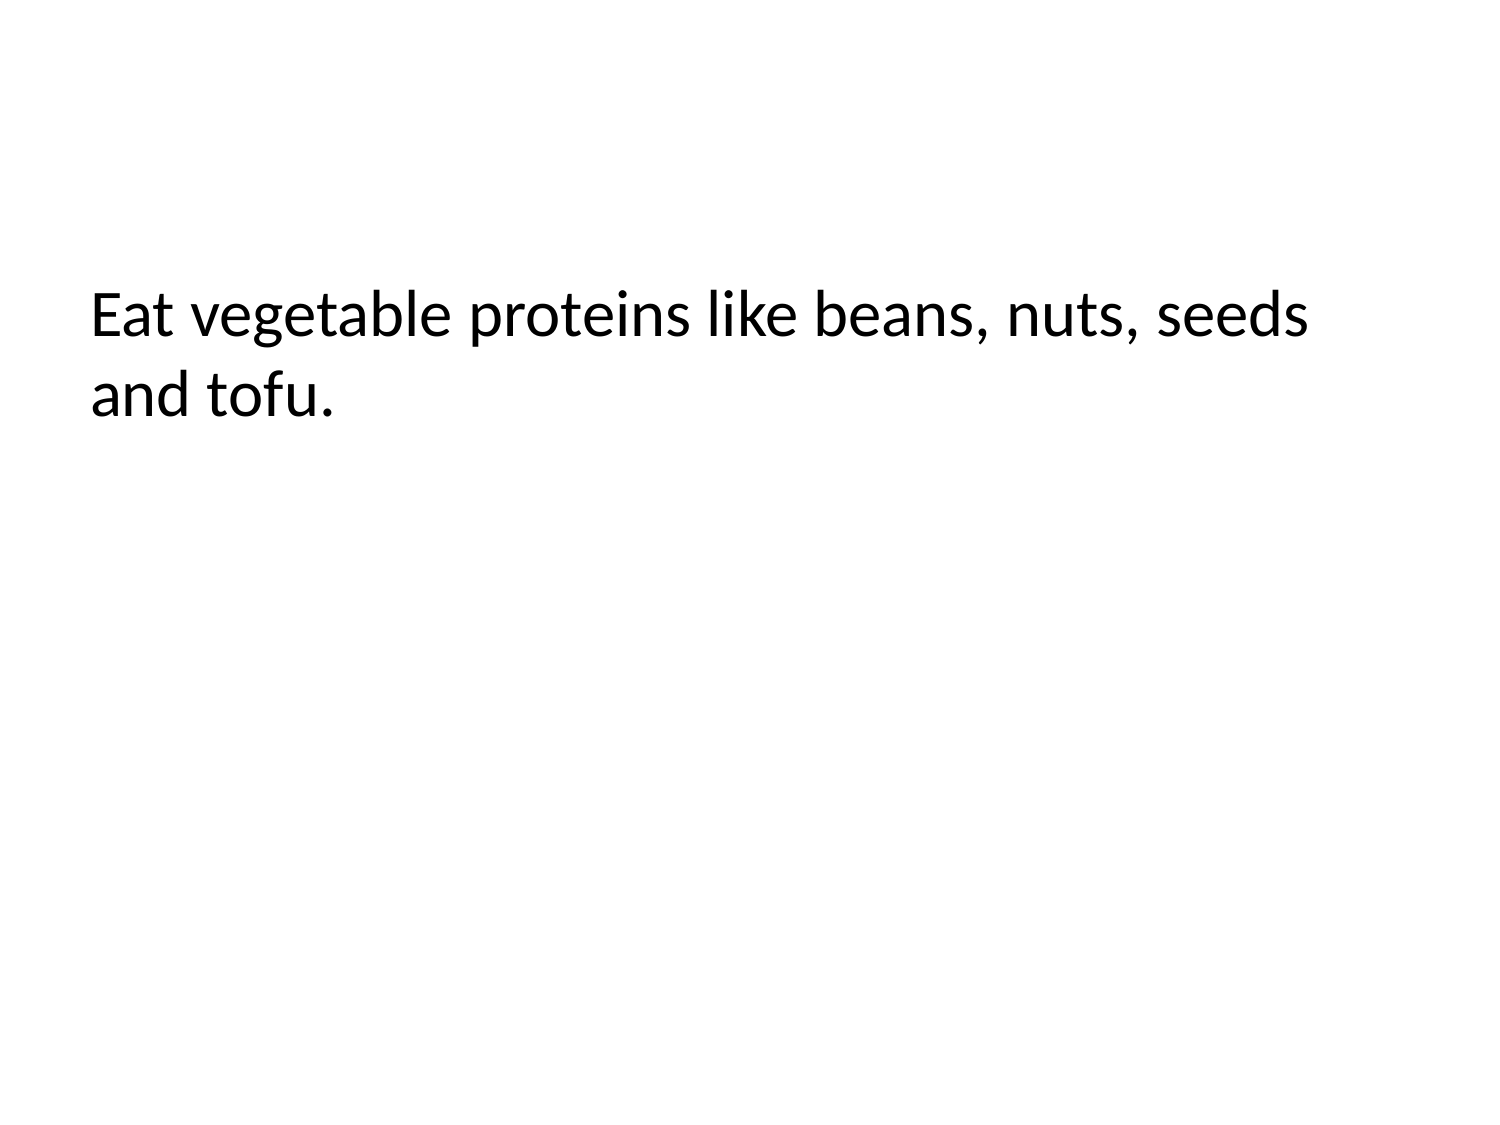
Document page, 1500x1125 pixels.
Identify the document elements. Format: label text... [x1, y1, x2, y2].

list Eat vegetable proteins like beans, nuts, seeds and tofu. [75, 262, 1425, 1005]
